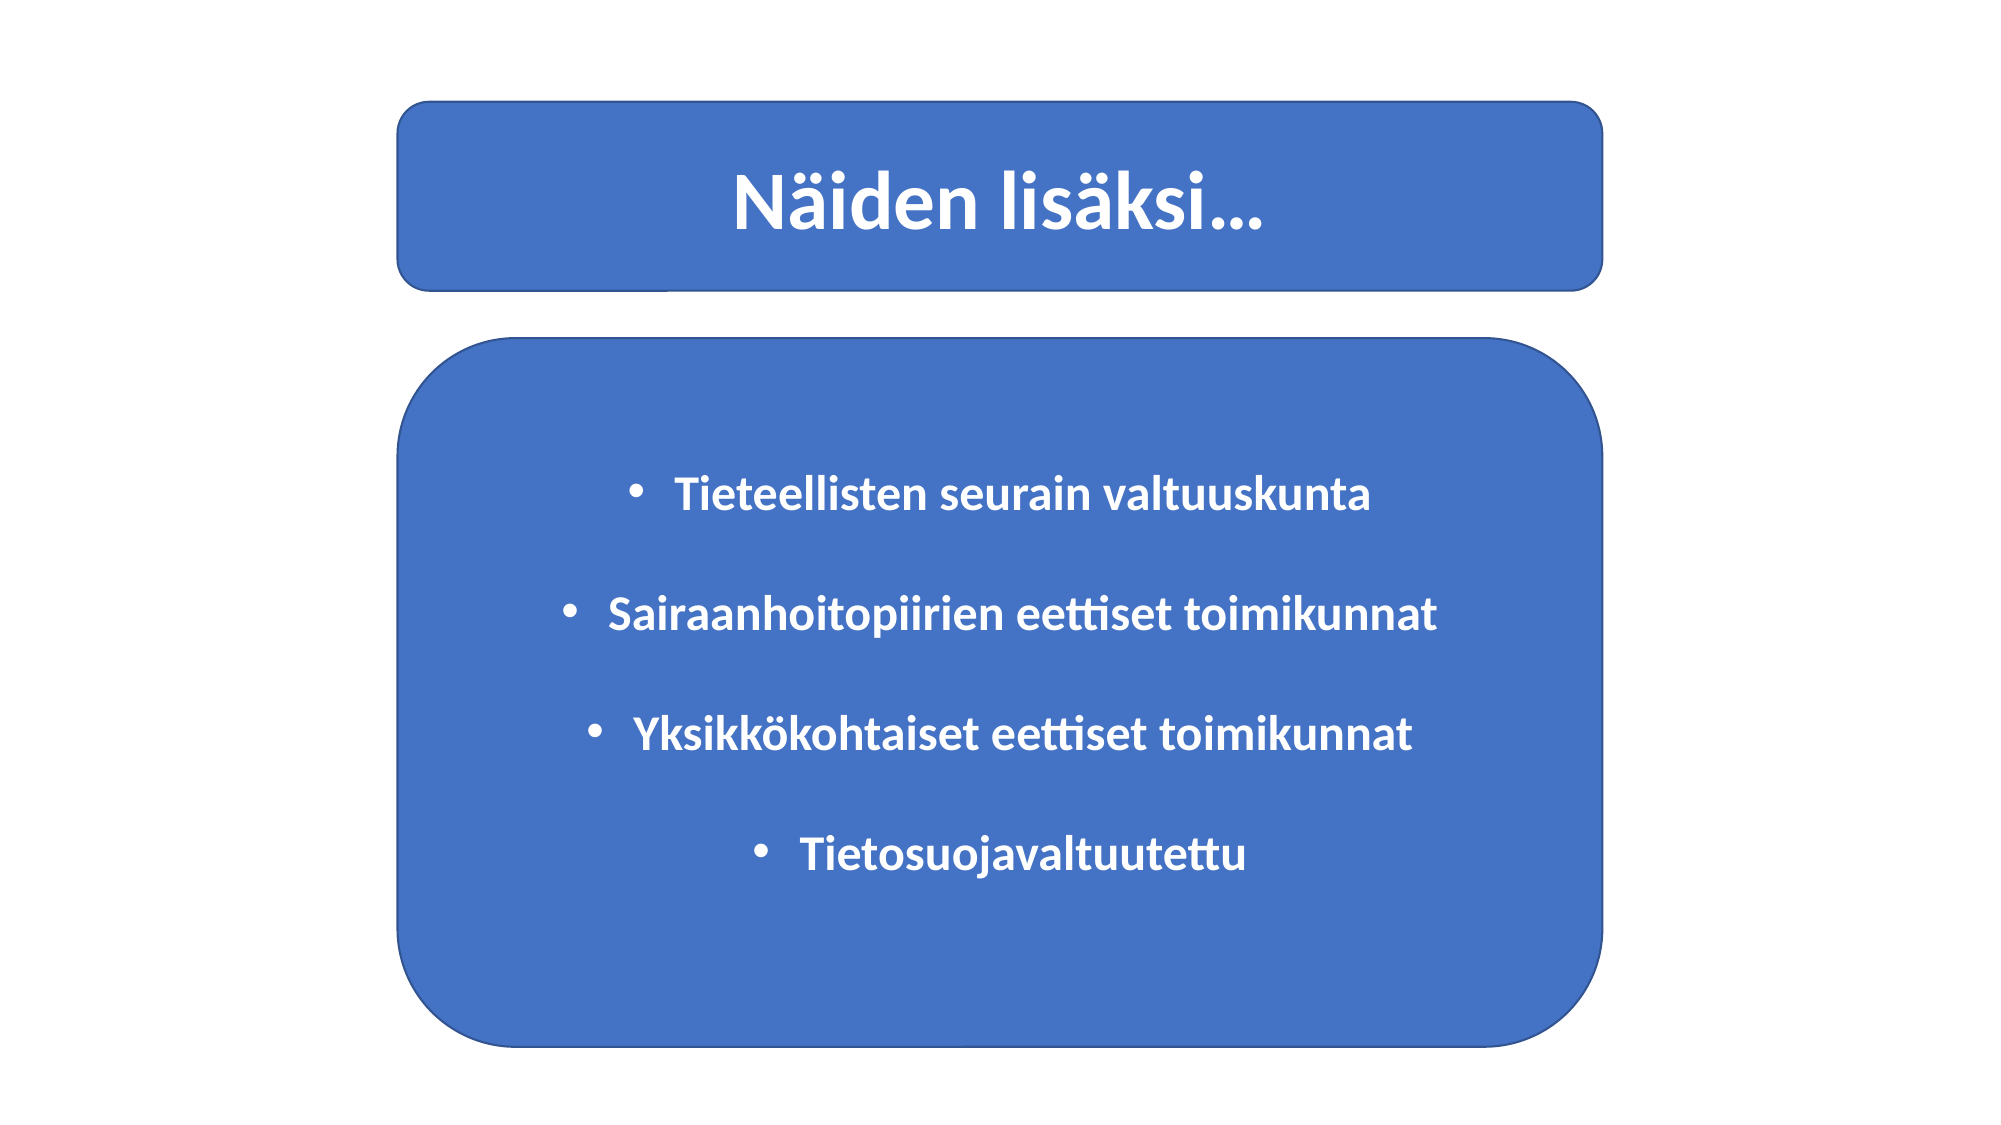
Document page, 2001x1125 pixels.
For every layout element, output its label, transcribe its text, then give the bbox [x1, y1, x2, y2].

text_box Näiden lisäksi… [396, 100, 1604, 292]
text_box Tieteellisten seurain valtuuskunta Sairaanhoitopiirien eettiset toimikunnat Yksikkökohtaiset eettiset toimikunnat Tietosuojavaltuutettu [396, 337, 1604, 1048]
